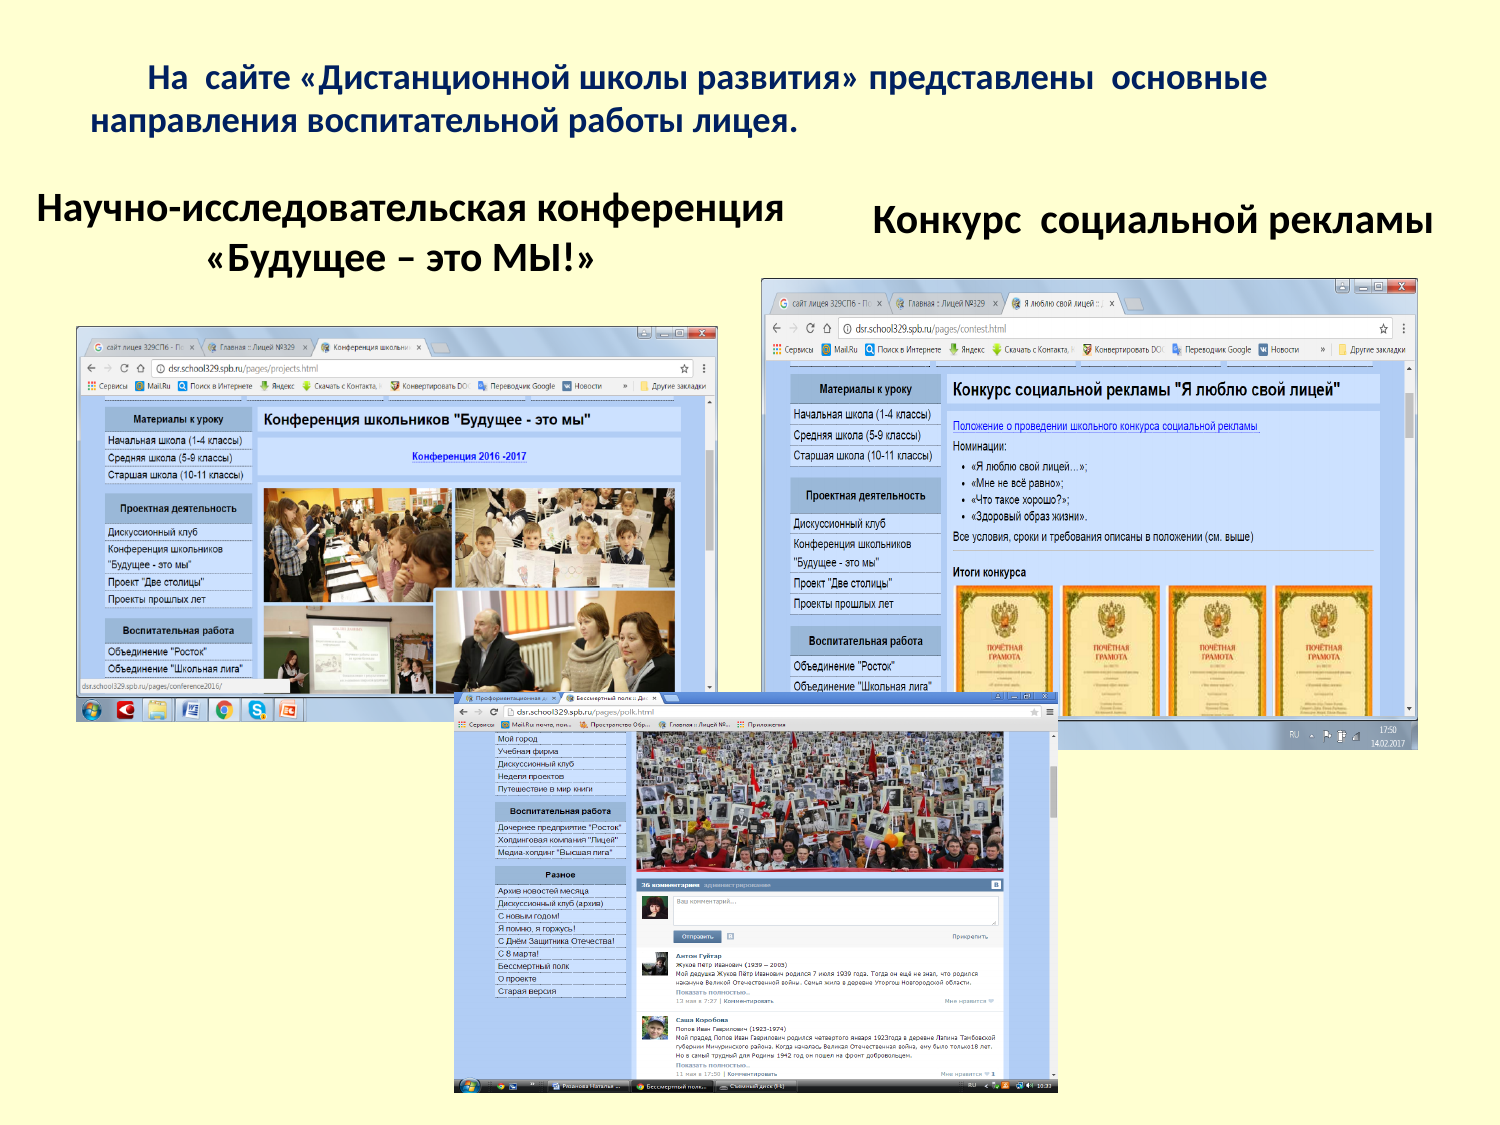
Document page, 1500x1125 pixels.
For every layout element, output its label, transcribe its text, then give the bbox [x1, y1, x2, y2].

text_box Научно-исследовательская конференция «Будущее – это МЫ!» [2, 172, 810, 288]
title На сайте «Дистанционной школы развития» представлены основные направления воспитательной работы лицея. [75, 45, 1425, 185]
picture [76, 278, 1418, 1093]
text_box Конкурс социальной рекламы [858, 184, 1450, 250]
